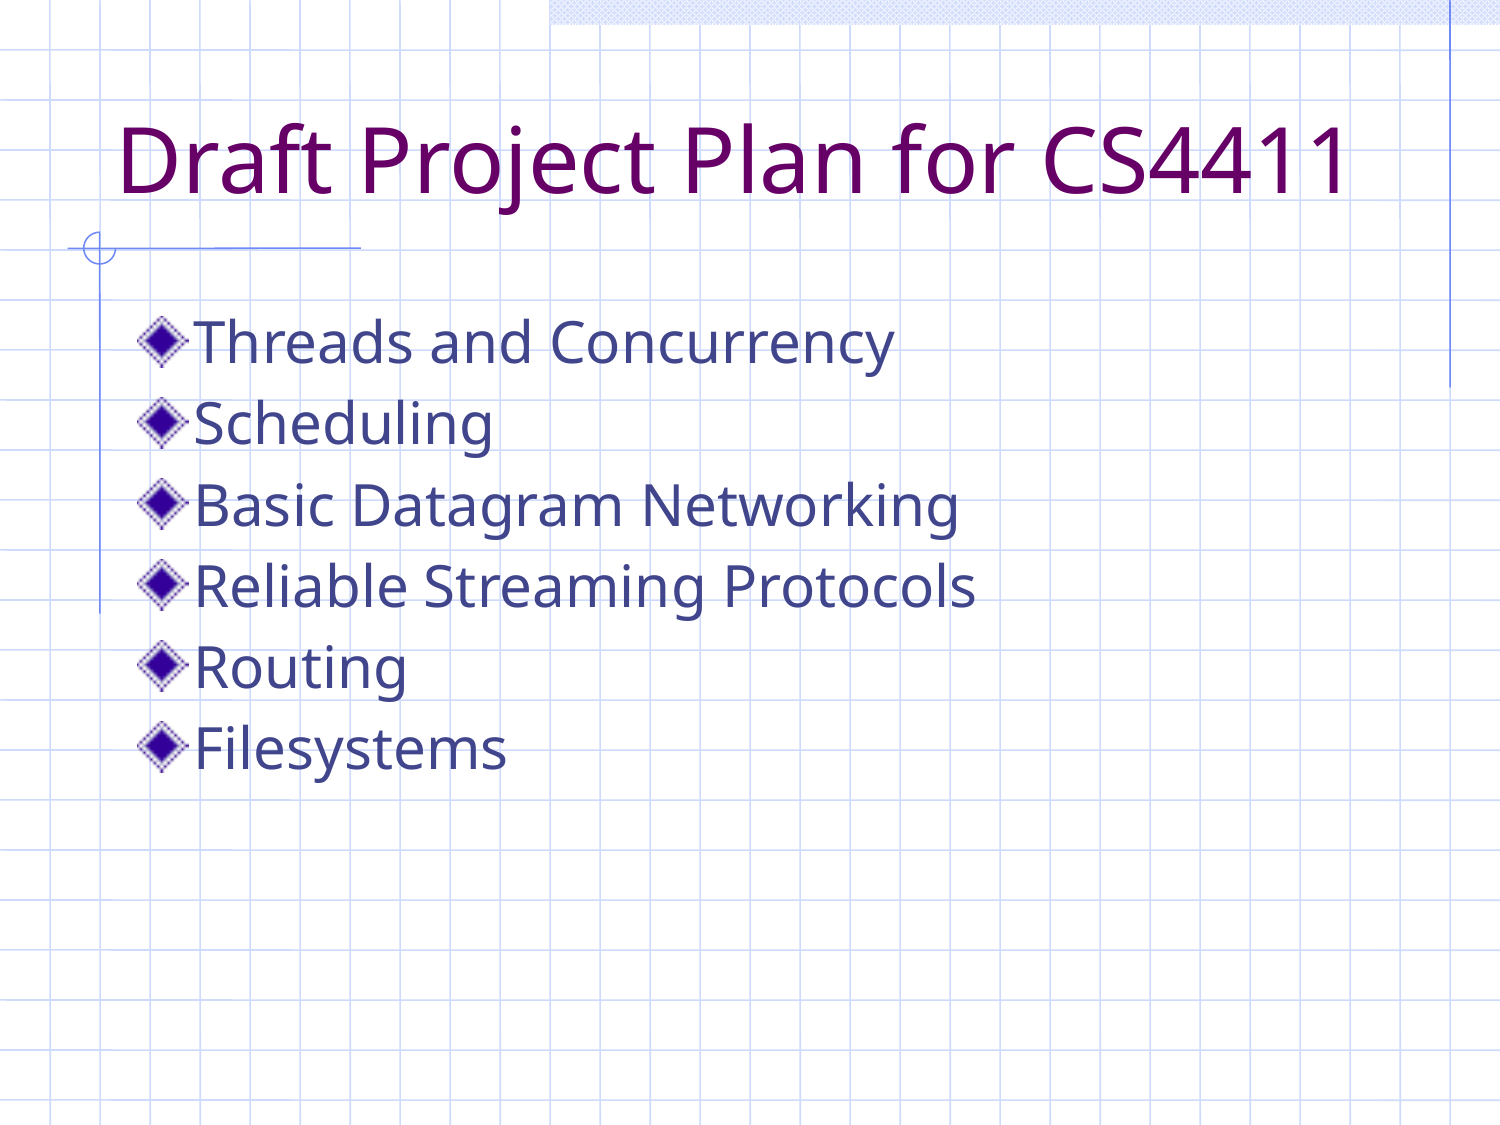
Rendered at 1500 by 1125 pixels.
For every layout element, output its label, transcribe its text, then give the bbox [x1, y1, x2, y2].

picture [137, 640, 189, 692]
picture [137, 316, 189, 368]
picture [137, 721, 189, 773]
picture [137, 559, 189, 611]
picture [137, 478, 189, 530]
picture [1451, 0, 1500, 25]
list Threads and Concurrency Scheduling Basic Datagram Networking Reliable Streaming Protocols Routing Filesystems [137, 312, 1413, 988]
picture [137, 397, 189, 449]
title Draft Project Plan for CS4411 [99, 75, 1375, 238]
picture [549, 0, 1449, 25]
